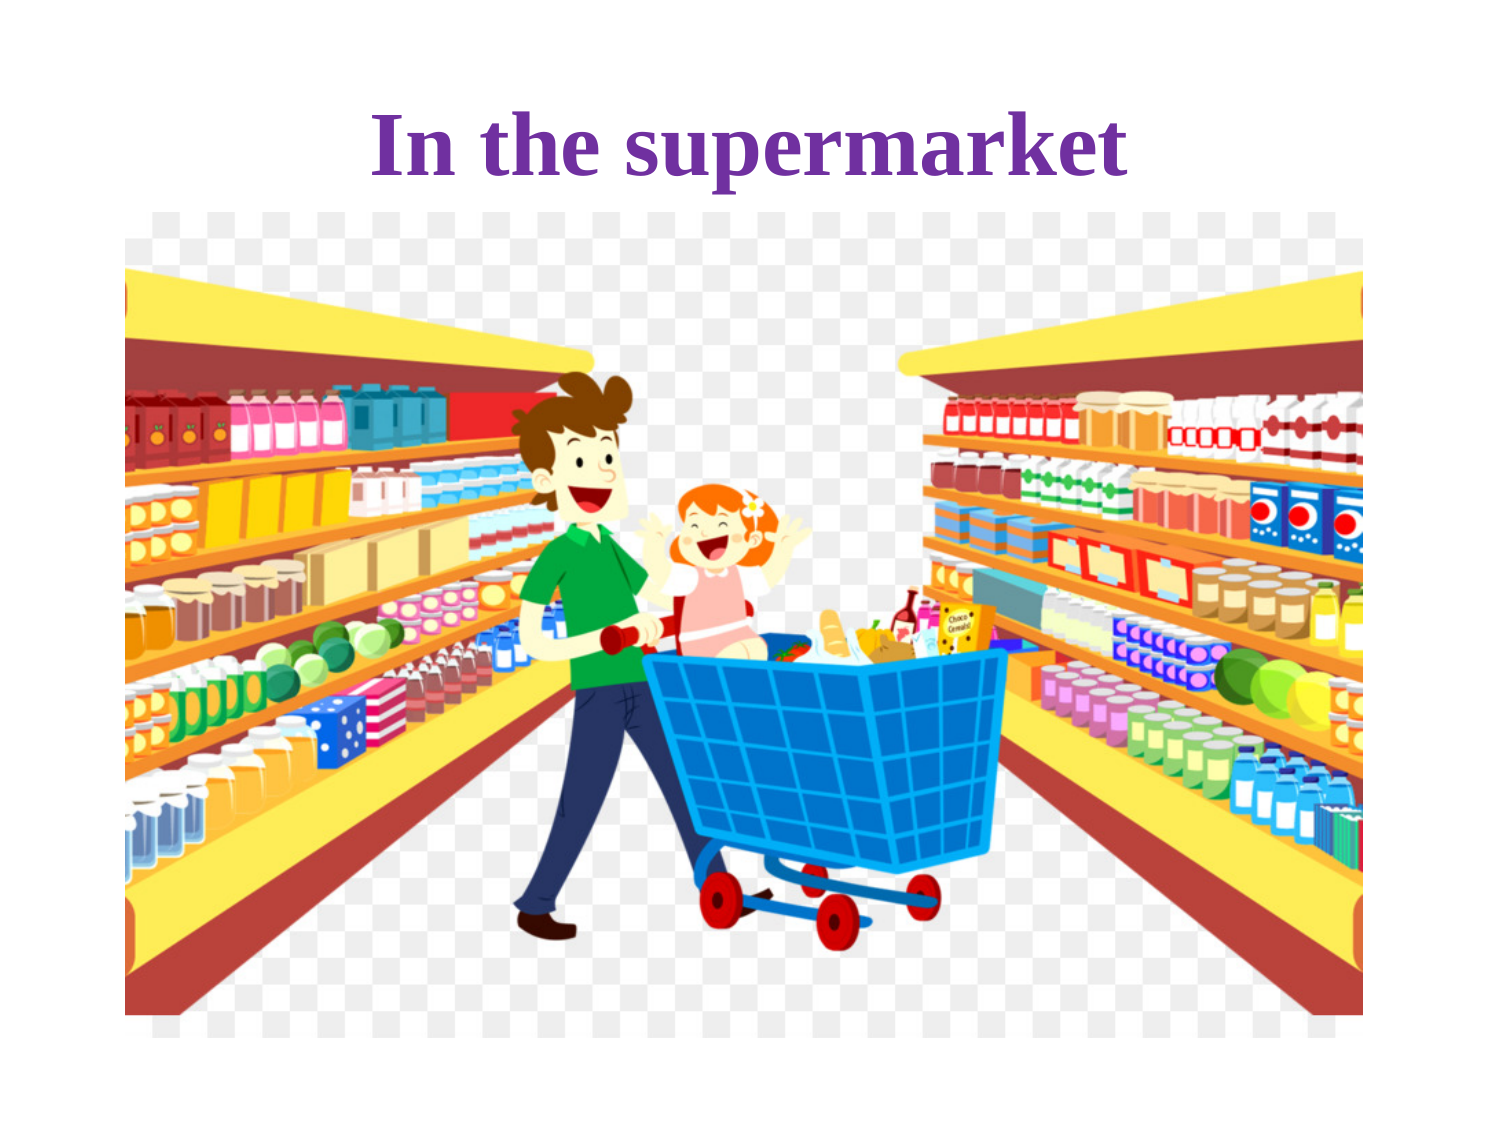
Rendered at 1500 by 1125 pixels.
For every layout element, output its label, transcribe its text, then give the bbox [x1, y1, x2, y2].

title In the supermarket [75, 45, 1425, 233]
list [124, 212, 1363, 1038]
